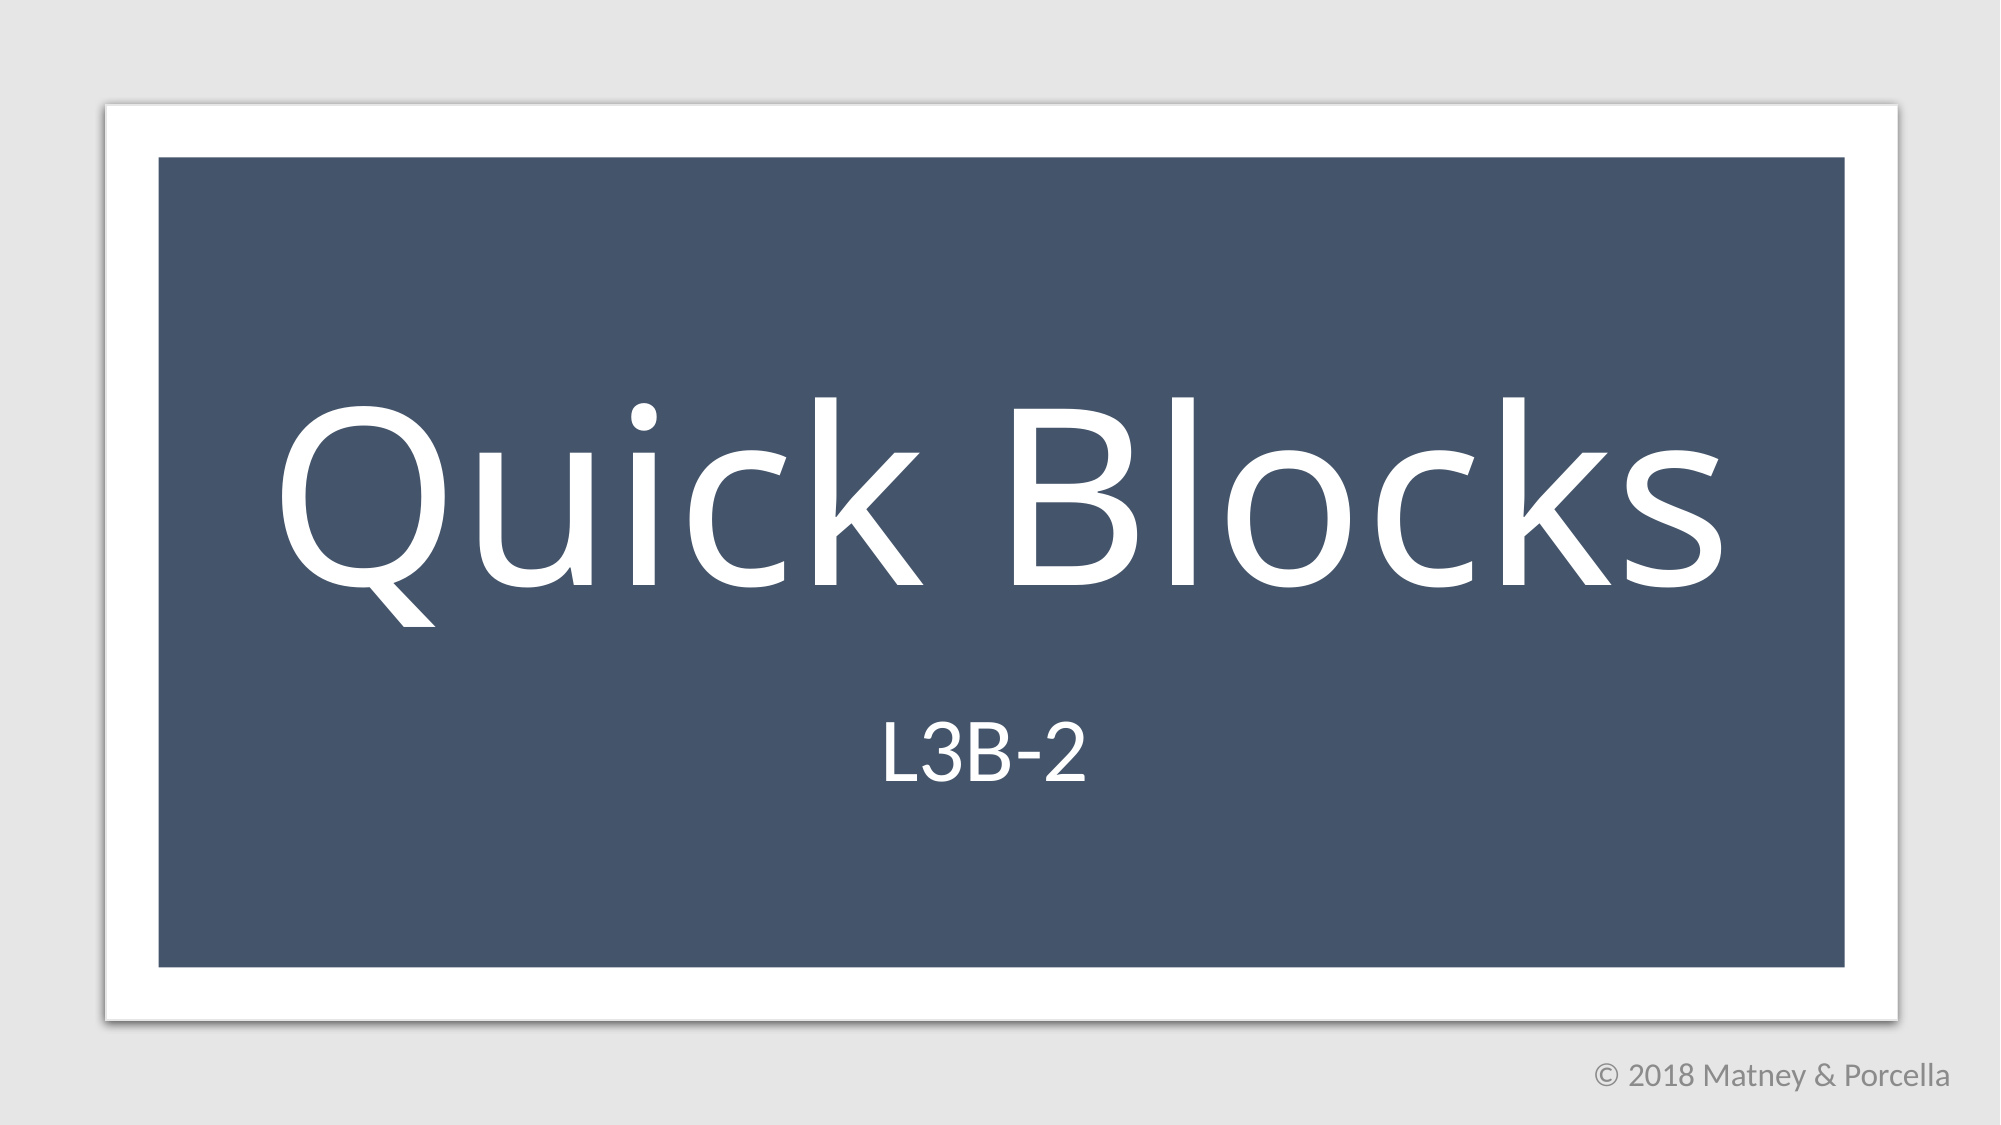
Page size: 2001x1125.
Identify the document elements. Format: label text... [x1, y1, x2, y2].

text_box [105, 104, 1898, 1021]
text_box [0, 0, 2000, 1125]
footer © 2018 Matney & Porcella [1569, 1042, 1975, 1103]
text_box [158, 156, 1846, 968]
text_box L3B-2 [865, 682, 1135, 807]
title Quick Blocks [249, 316, 1750, 647]
